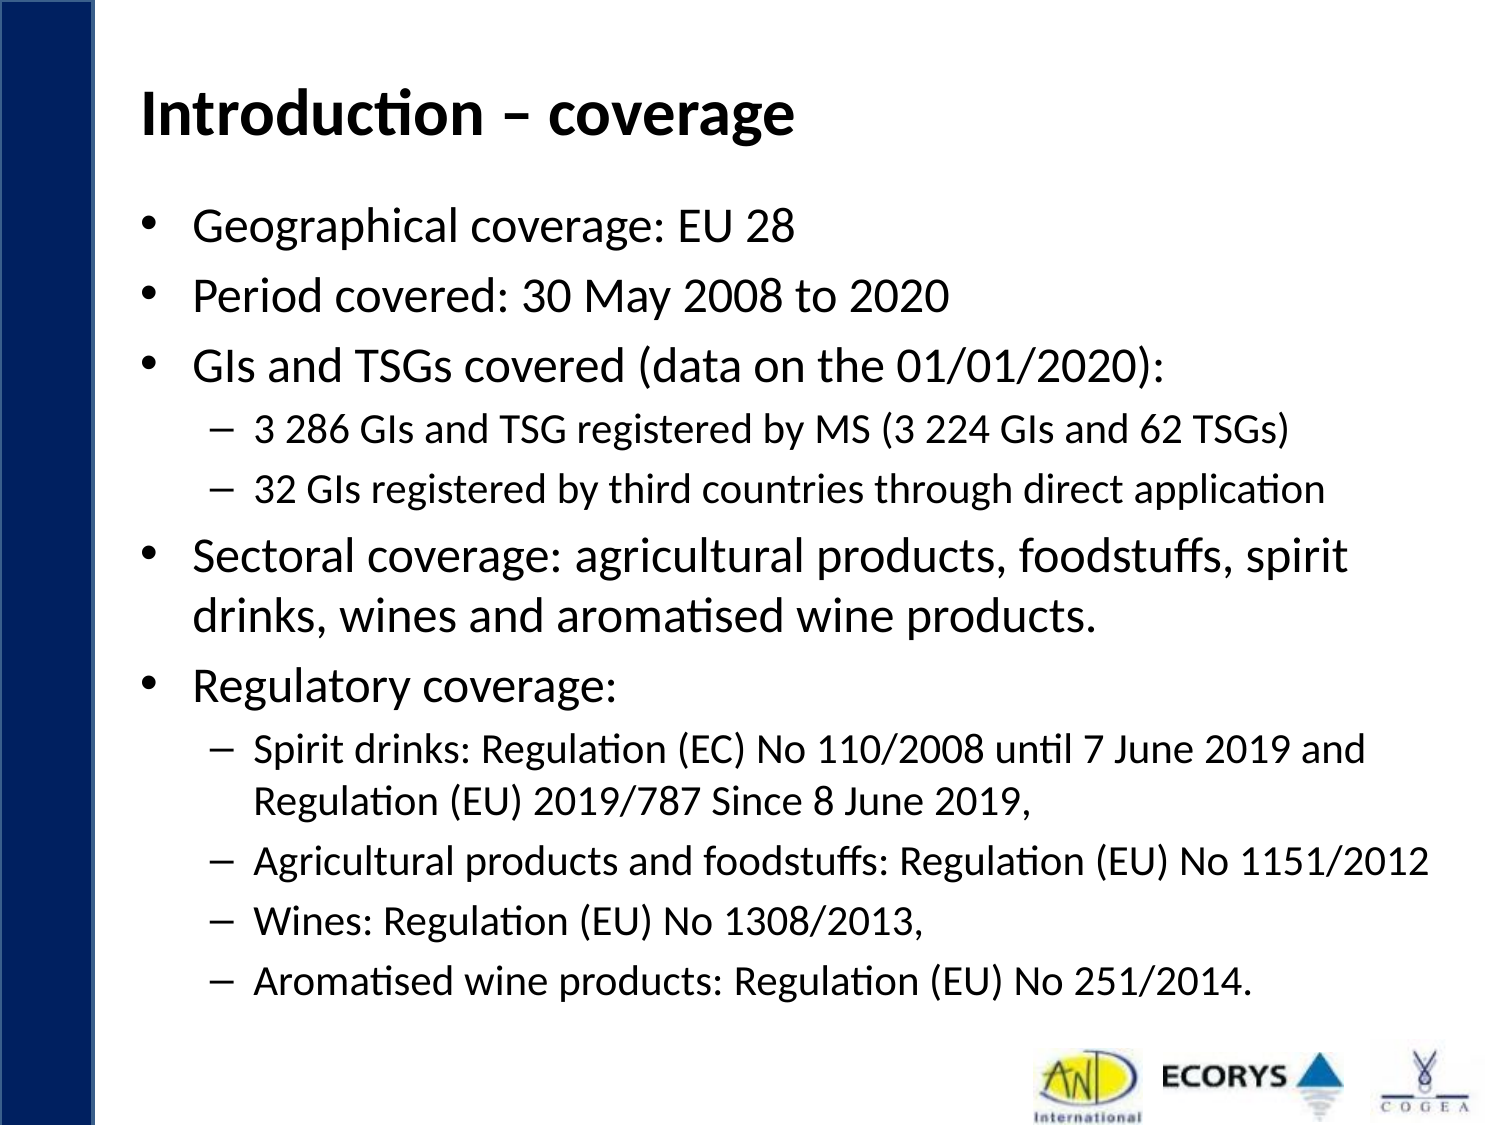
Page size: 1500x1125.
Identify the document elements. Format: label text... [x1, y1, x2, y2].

picture [1033, 1049, 1143, 1125]
picture [1163, 1052, 1344, 1122]
list Geographical coverage: EU 28 Period covered: 30 May 2008 to 2020 GIs and TSGs covered (data on the 01/01/2020): 3 286 GIs and TSG registered by MS (3 224 GIs and 62 TSGs) 32 GIs registered by third countries through direct application Sectoral coverage: agricultural products, foodstuffs, spirit drinks, wines and aromatised wine products. Regulatory coverage: Spirit drinks: Regulation (EC) No 110/2008 until 7 June 2019 and Regulation (EU) 2019/787 Since 8 June 2019, Agricultural products and foodstuffs: Regulation (EU) No 1151/2012 Wines: Regulation (EU) No 1308/2013, Aromatised wine products: Regulation (EU) No 251/2014. [125, 184, 1450, 1049]
title Introduction – coverage [125, 44, 1450, 173]
picture [1370, 1039, 1485, 1123]
